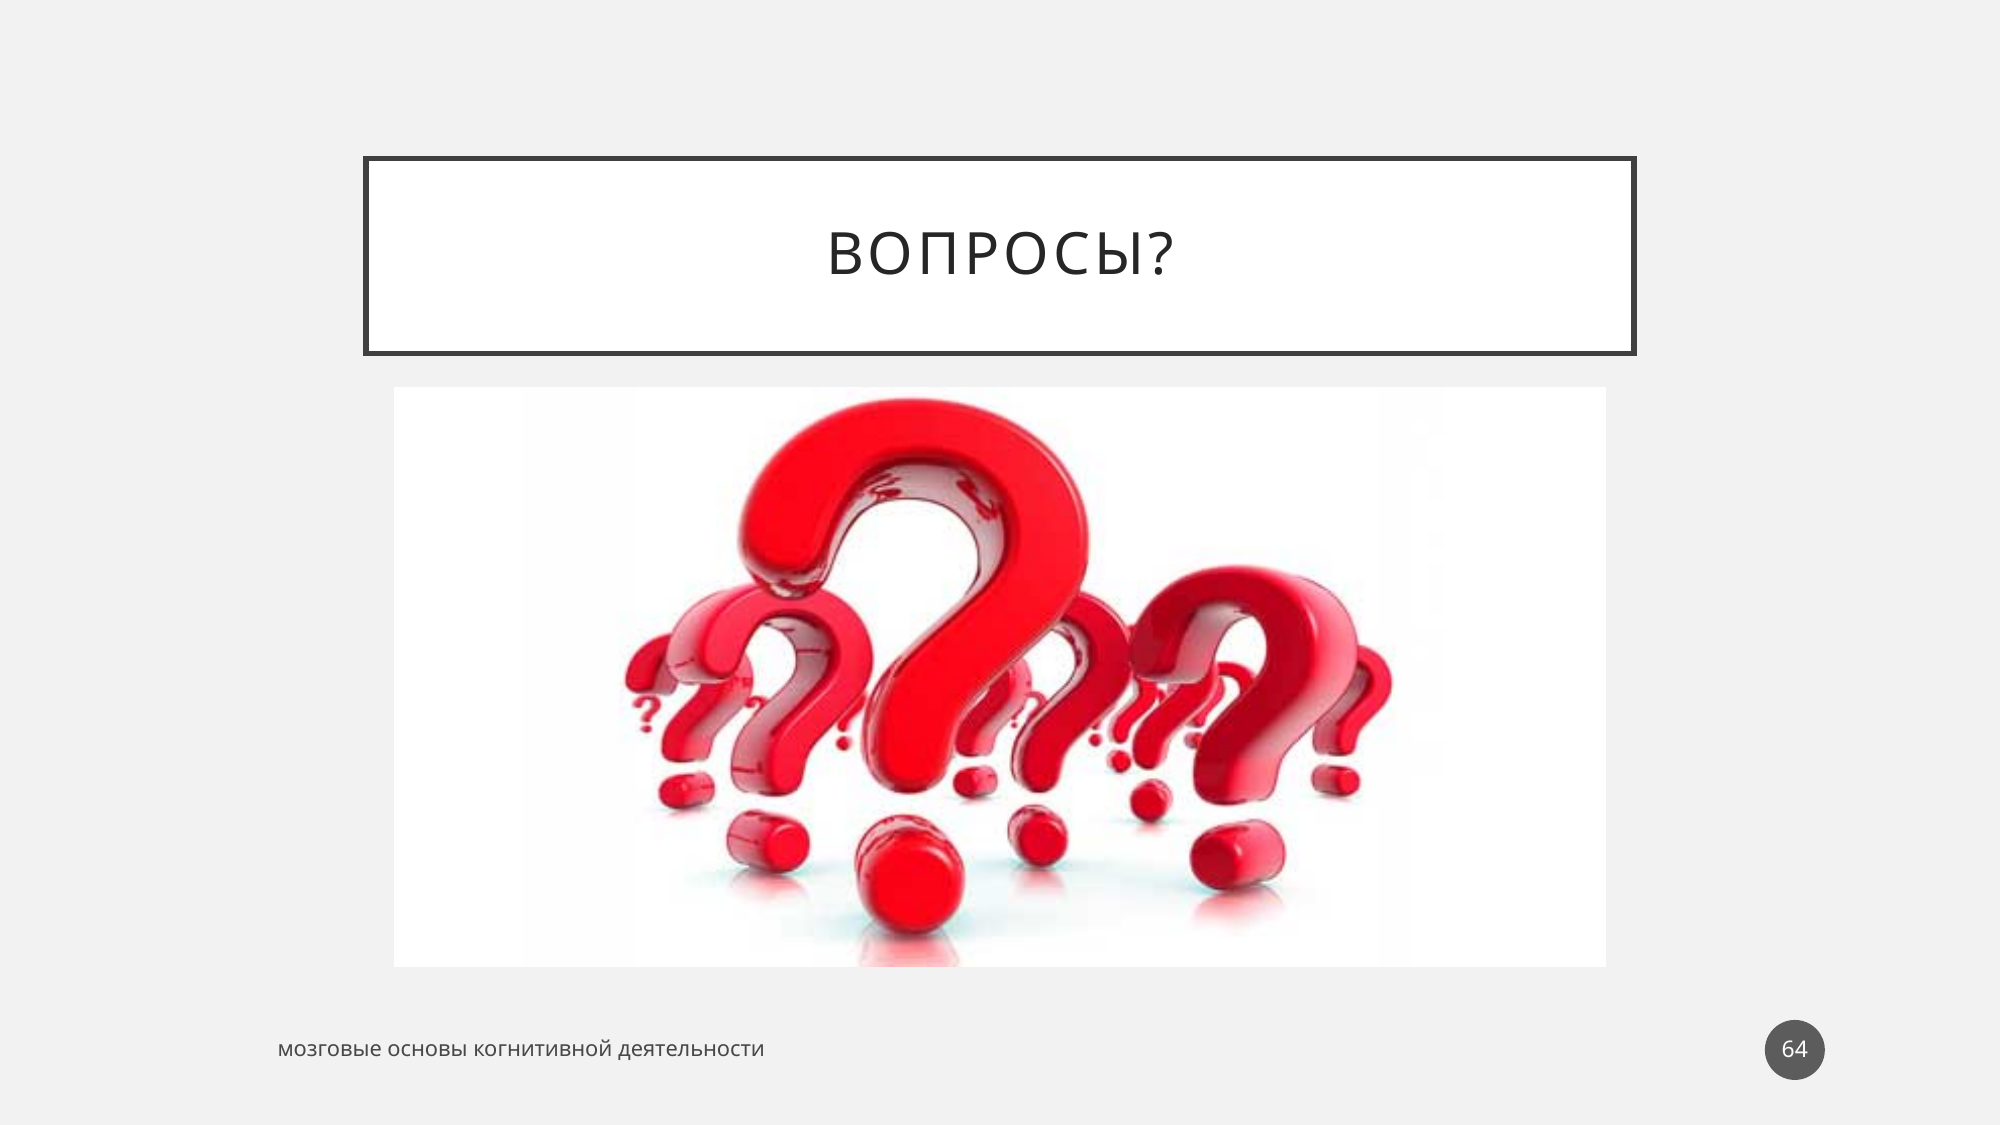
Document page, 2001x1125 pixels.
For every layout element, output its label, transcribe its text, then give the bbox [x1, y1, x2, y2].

footer мозговые основы когнитивной деятельности [262, 1023, 1231, 1076]
picture [394, 387, 1606, 967]
title Вопросы? [363, 156, 1637, 356]
slide_number 64 [1764, 1019, 1825, 1080]
